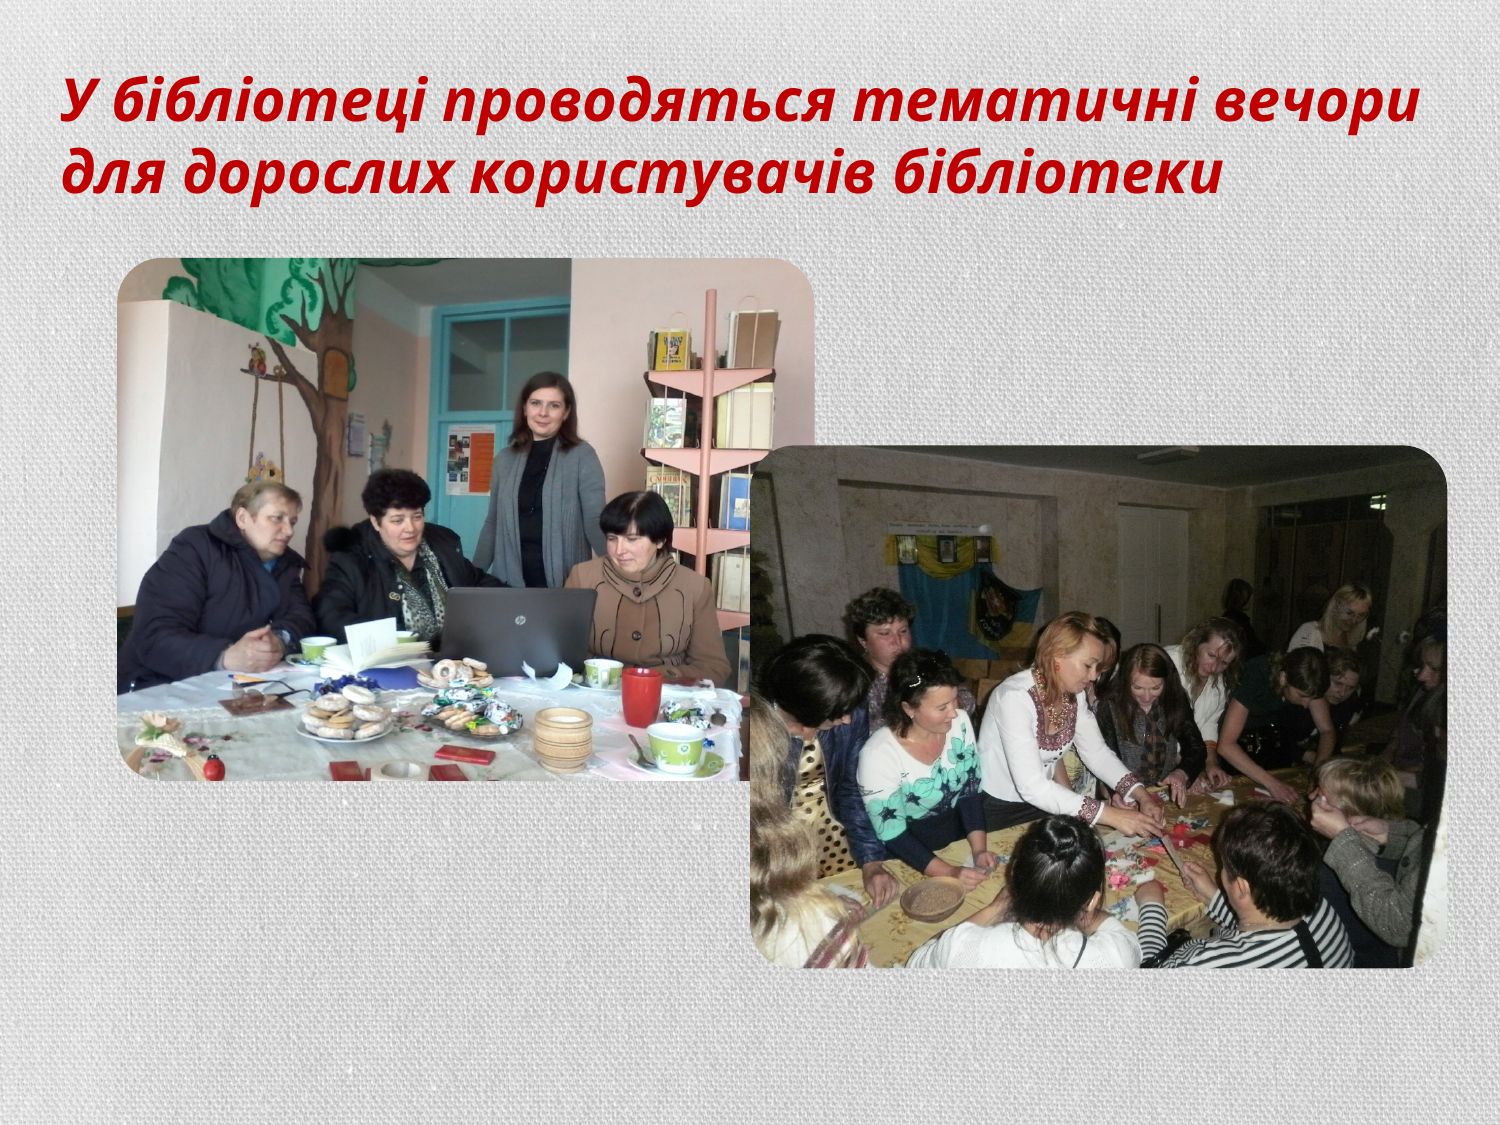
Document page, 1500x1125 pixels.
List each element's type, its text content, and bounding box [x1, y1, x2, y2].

title У бібліотеці проводяться тематичні вечори для дорослих користувачів бібліотеки [45, 37, 1455, 213]
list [749, 445, 1448, 969]
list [116, 257, 815, 782]
